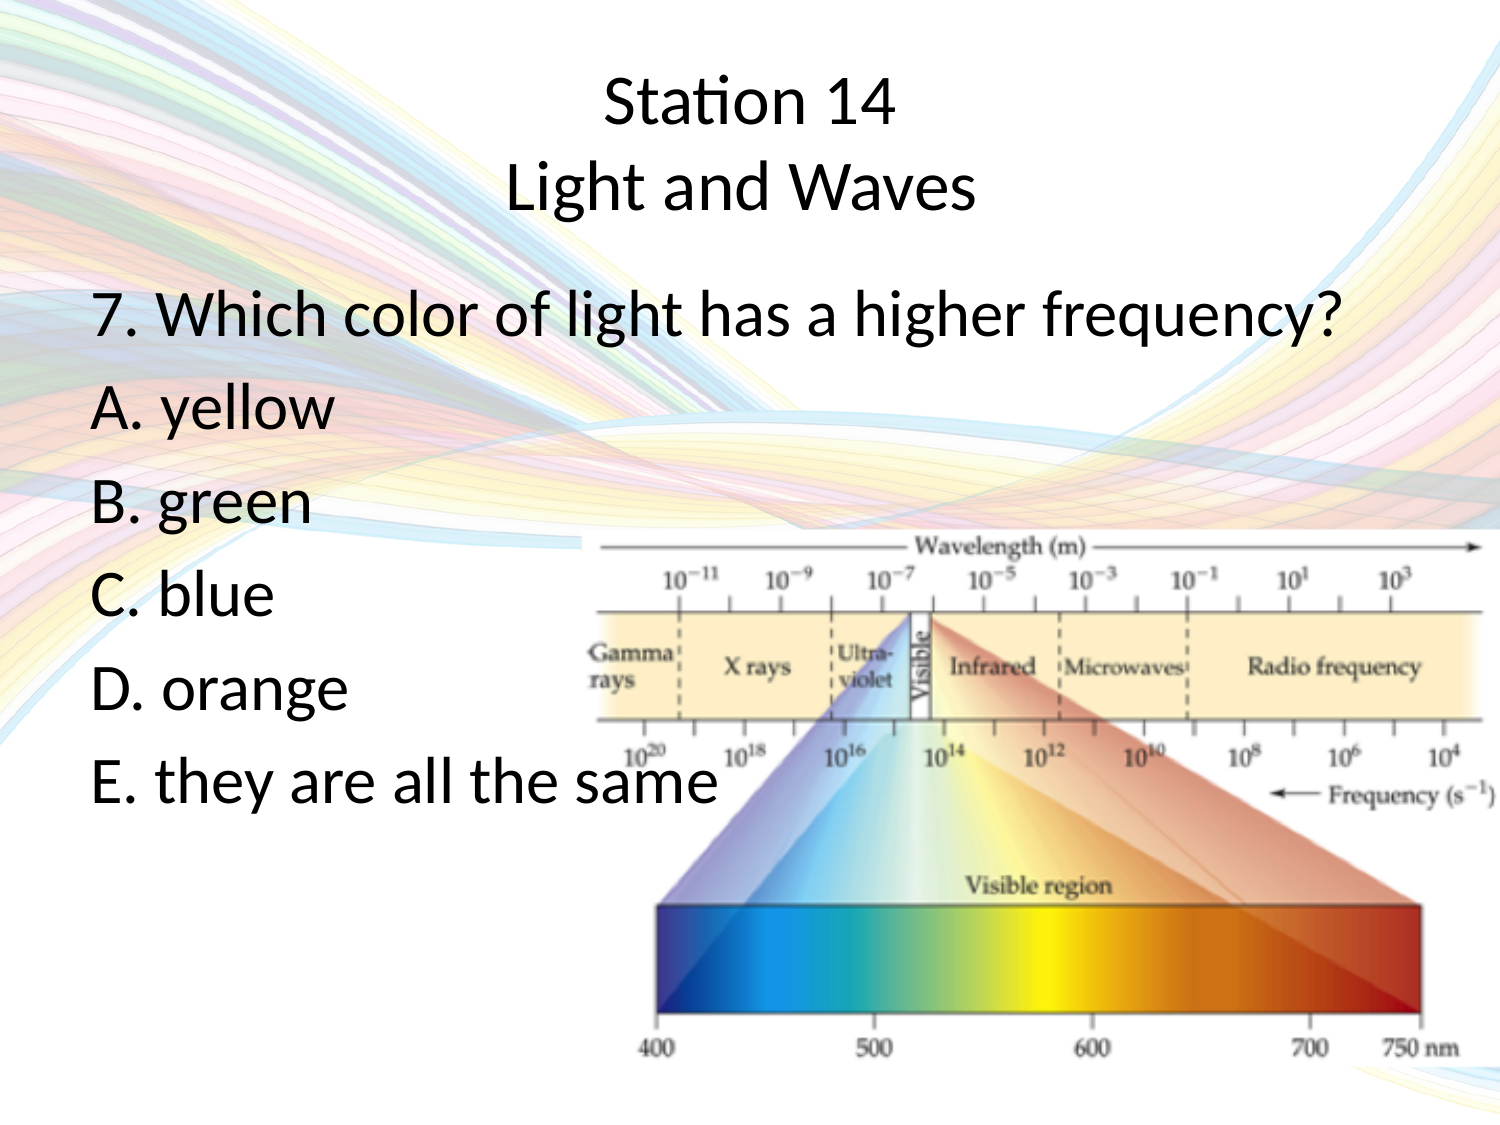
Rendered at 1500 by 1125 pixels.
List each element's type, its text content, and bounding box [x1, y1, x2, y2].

picture [547, 458, 1500, 1102]
title Station 14 Light and Waves [75, 45, 1425, 233]
list 7. Which color of light has a higher frequency? A. yellow B. green C. blue D. orange E. they are all the same [75, 262, 1425, 1005]
